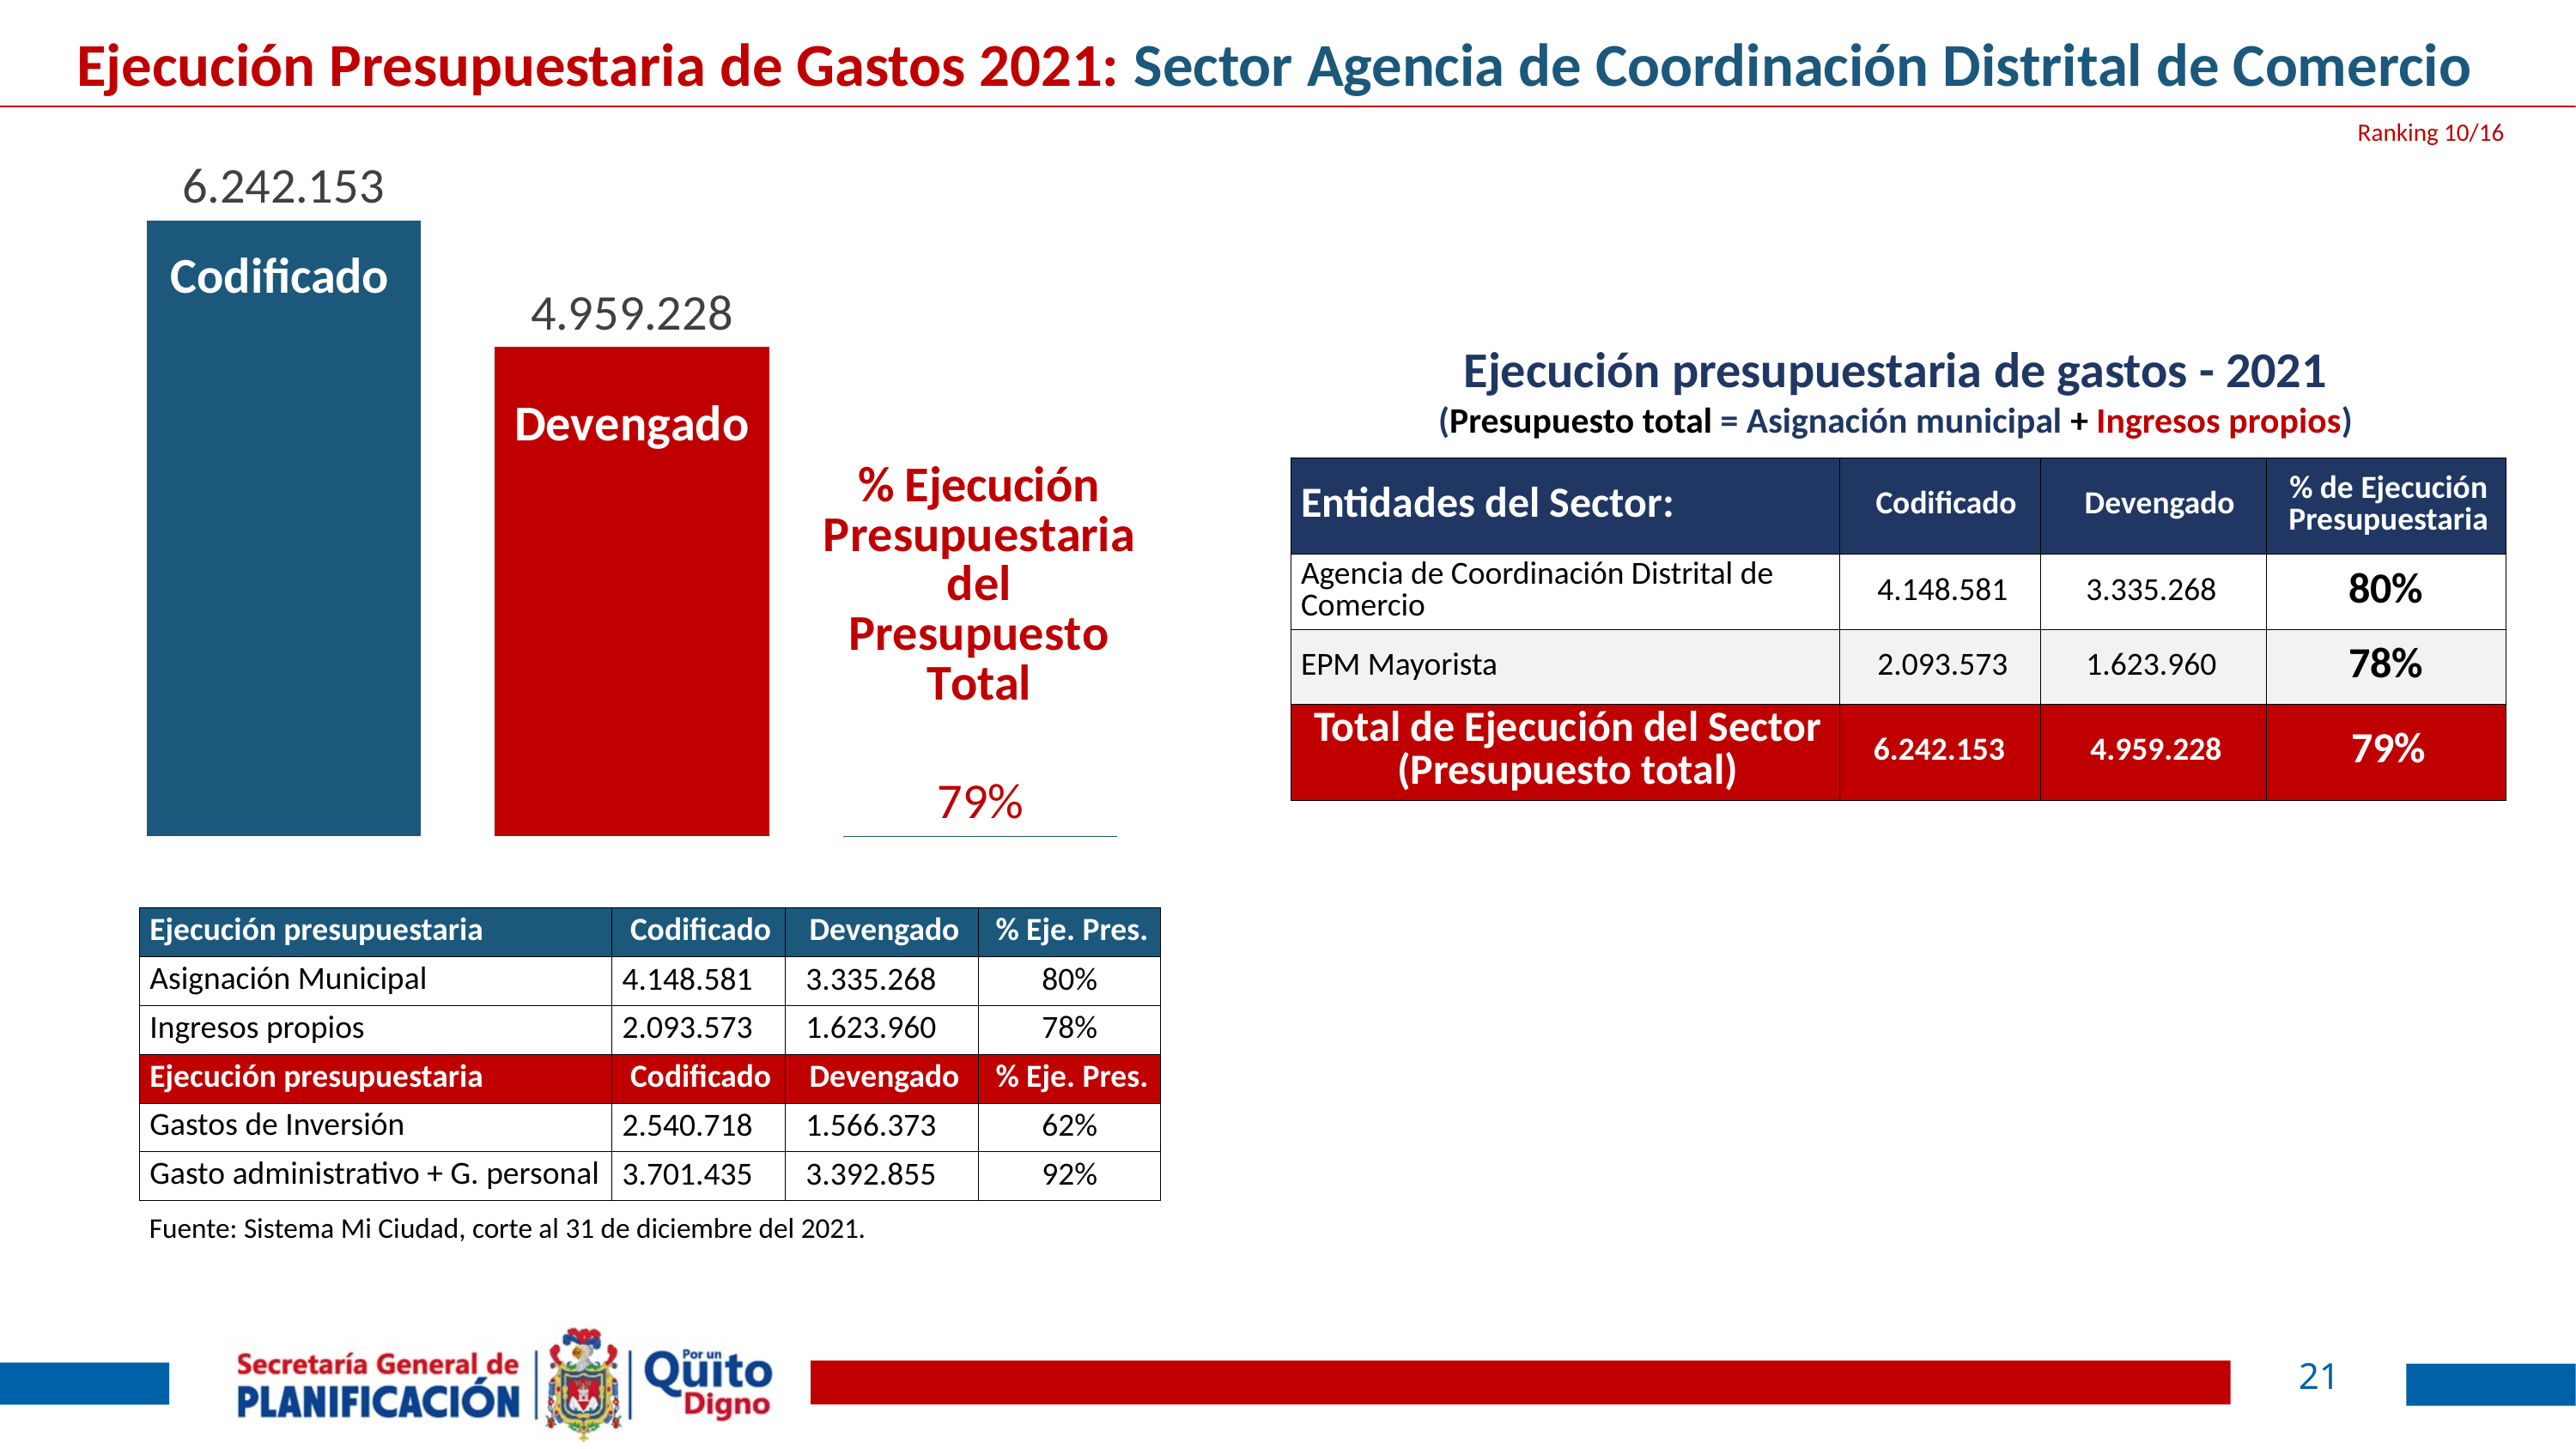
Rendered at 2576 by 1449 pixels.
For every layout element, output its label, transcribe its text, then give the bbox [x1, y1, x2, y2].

text_box Ejecución Presupuestaria de Gastos 2021: Sector Agencia de Coordinación Distrital de Comercio [53, 19, 2514, 106]
table_cell 1.566.373 [786, 1104, 978, 1151]
text_box Fuente: Sistema Mi Ciudad, corte al 31 de diciembre del 2021. [137, 1203, 1002, 1251]
table_cell Gastos de Inversión [140, 1104, 611, 1151]
table_cell 4.959.228 [2041, 705, 2266, 800]
table_cell 2.093.573 [1840, 630, 2040, 704]
text_box Ranking 10/16 [2326, 117, 2518, 153]
table_cell Agencia de Coordinación Distrital de Comercio [1457, 555, 1839, 629]
table_cell Codificado [612, 1055, 785, 1103]
table_cell 2.540.718 [612, 1104, 785, 1151]
table_cell 1.623.960 [2041, 630, 2266, 704]
table_cell 80% [2267, 555, 2506, 629]
table_cell Asignación Municipal [140, 957, 611, 1005]
table_cell 78% [2267, 630, 2506, 704]
table_cell 3.335.268 [786, 957, 978, 1005]
table_header Ejecución presupuestaria [140, 908, 611, 956]
chart [0, 130, 1451, 851]
table_cell 78% [979, 1006, 1160, 1054]
table_header Entidades del Sector: [1457, 458, 1839, 554]
table_cell 80% [979, 957, 1160, 1005]
table_cell 4.148.581 [1840, 555, 2040, 629]
table_cell EPM Mayorista [1457, 630, 1839, 704]
table_cell Gasto administrativo + G. personal [140, 1152, 611, 1200]
table_header Devengado [786, 908, 978, 956]
text_box Ejecución presupuestaria de gastos - 2021 (Presupuesto total = Asignación municipal + Ingresos propios) [1457, 331, 2500, 446]
table_cell 92% [979, 1152, 1160, 1200]
table_cell 1.623.960 [786, 1006, 978, 1054]
table_cell 4.148.581 [612, 957, 785, 1005]
table_cell 176.076.313 [2326, 110, 2518, 113]
table_cell Devengado [786, 1055, 978, 1103]
table_header Devengado [2041, 458, 2266, 554]
table_cell 3.335.268 [2041, 555, 2266, 629]
table_header % de Ejecución Presupuestaria [2267, 458, 2506, 554]
table_cell 6.242.153 [1840, 705, 2040, 800]
table_cell Ingresos propios [140, 1006, 611, 1054]
table_cell 2.093.573 [612, 1006, 785, 1054]
table_cell 3.701.435 [612, 1152, 785, 1200]
table_cell 62% [979, 1104, 1160, 1151]
table_header Codificado [1840, 458, 2040, 554]
table_header Codificado [612, 908, 785, 956]
picture [227, 1320, 784, 1449]
table_cell % Eje. Pres. [979, 1055, 1160, 1103]
table_cell 79% [2267, 705, 2506, 800]
table_cell Total de Ejecución del Sector (Presupuesto total) [1457, 705, 1839, 800]
table_cell Ejecución presupuestaria [140, 1055, 611, 1103]
table_cell 3.392.855 [786, 1152, 978, 1200]
table_header % Eje. Pres. [979, 908, 1160, 956]
